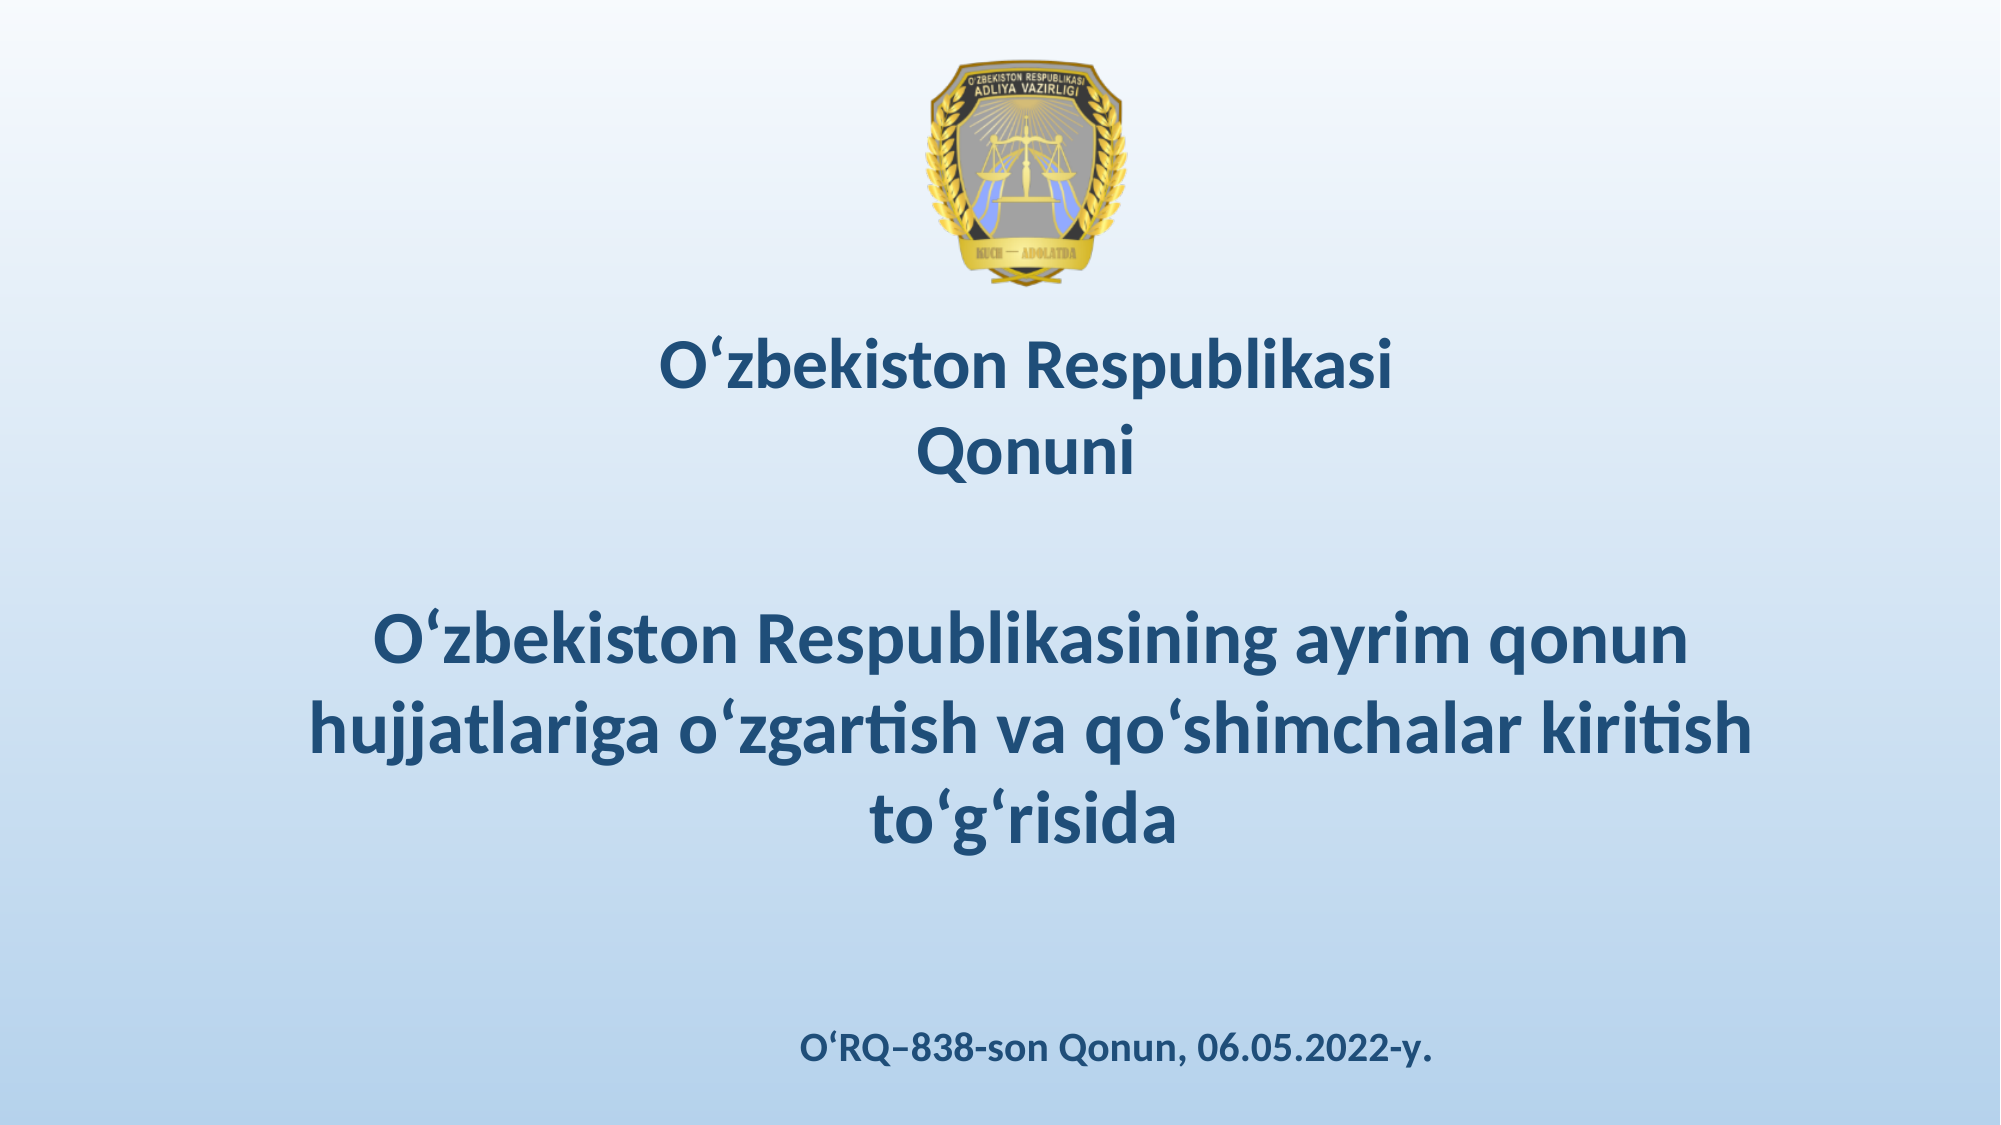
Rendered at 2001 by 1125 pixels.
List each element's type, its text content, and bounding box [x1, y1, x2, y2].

text_box Oʻzbekiston Respublikasi Qonuni [538, 309, 1515, 496]
picture [891, 37, 1161, 310]
text_box O‘RQ–838-son Qonun, 06.05.2022-y. [634, 1012, 1598, 1078]
text_box O‘zbekiston Respublikasining ayrim qonun hujjatlariga o‘zgartish va qo‘shimchalar kiritish to‘g‘risida [187, 580, 1878, 866]
